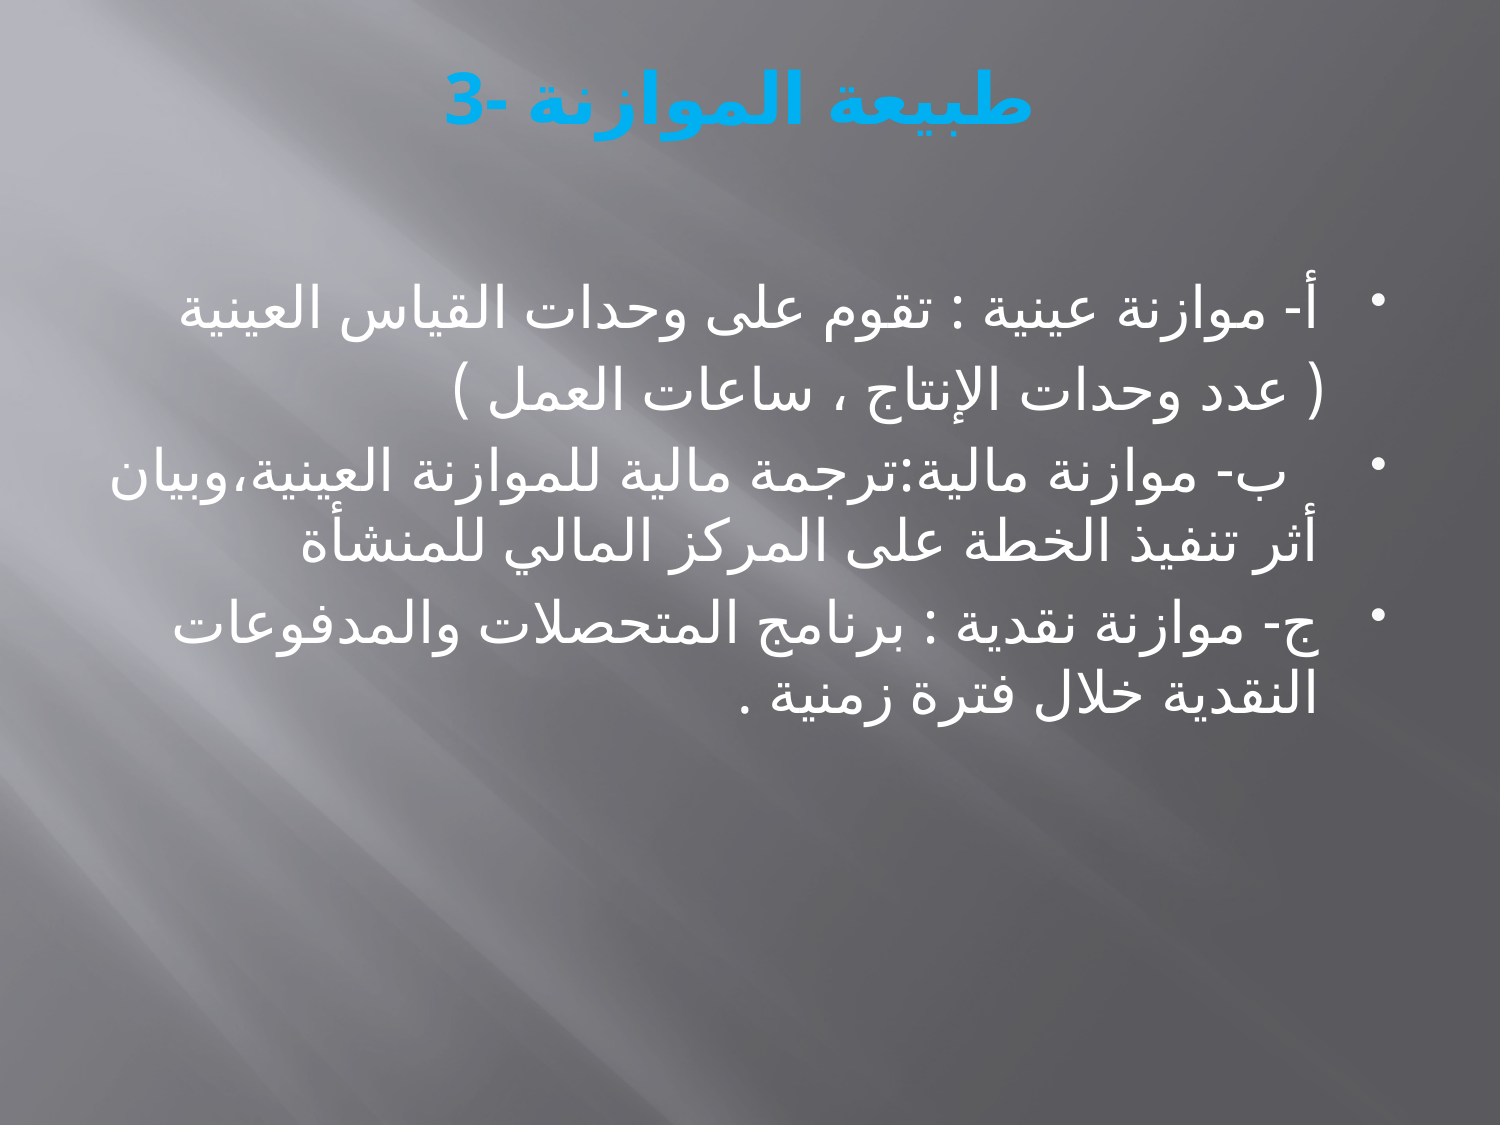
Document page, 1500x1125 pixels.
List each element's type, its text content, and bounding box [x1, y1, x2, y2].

title 3- طبيعة الموازنة [75, 45, 1425, 233]
list أ- موازنة عينية : تقوم على وحدات القياس العينية ( عدد وحدات الإنتاج ، ساعات العمل ) ب- موازنة مالية:ترجمة مالية للموازنة العينية،وبيان أثر تنفيذ الخطة على المركز المالي للمنشأة ج- موازنة نقدية : برنامج المتحصلات والمدفوعات النقدية خلال فترة زمنية . [75, 262, 1425, 1035]
